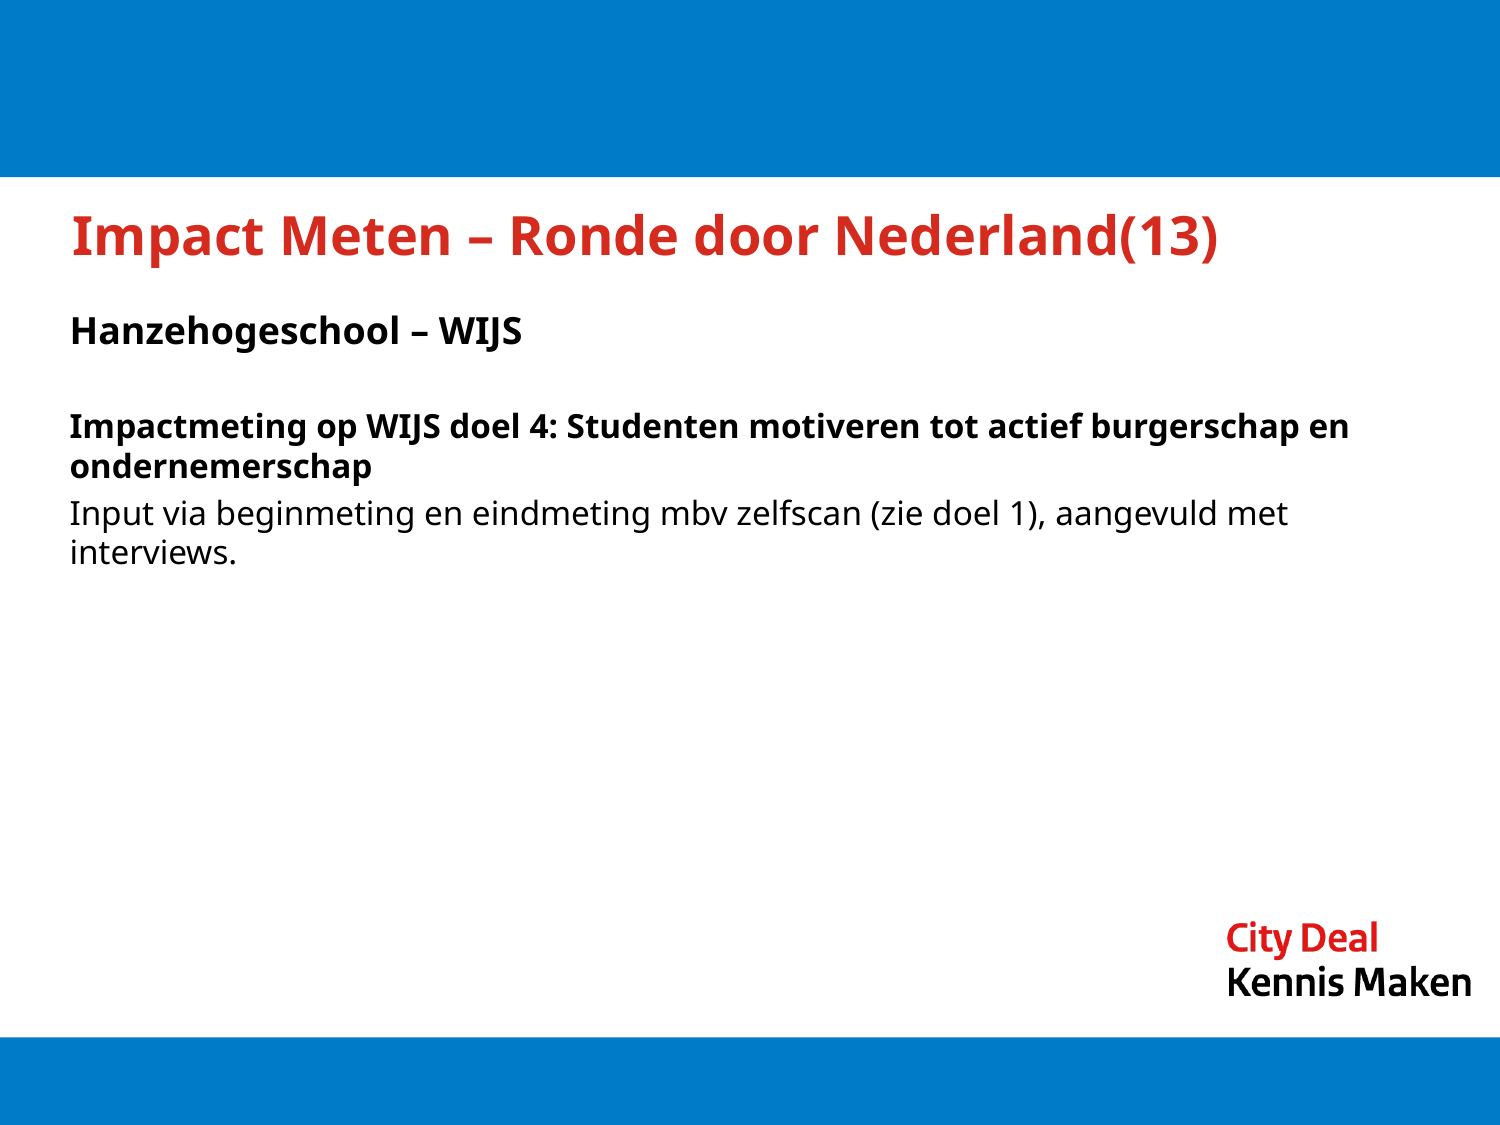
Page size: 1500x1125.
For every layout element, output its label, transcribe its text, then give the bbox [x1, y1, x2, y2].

picture [1212, 901, 1483, 1021]
list Hanzehogeschool – WIJS Impactmeting op WIJS doel 4: Studenten motiveren tot actief burgerschap en ondernemerschap Input via beginmeting en eindmeting mbv zelfscan (zie doel 1), aangevuld met interviews. [57, 300, 1409, 1017]
title Impact Meten – Ronde door Nederland(13) [57, 193, 1409, 288]
